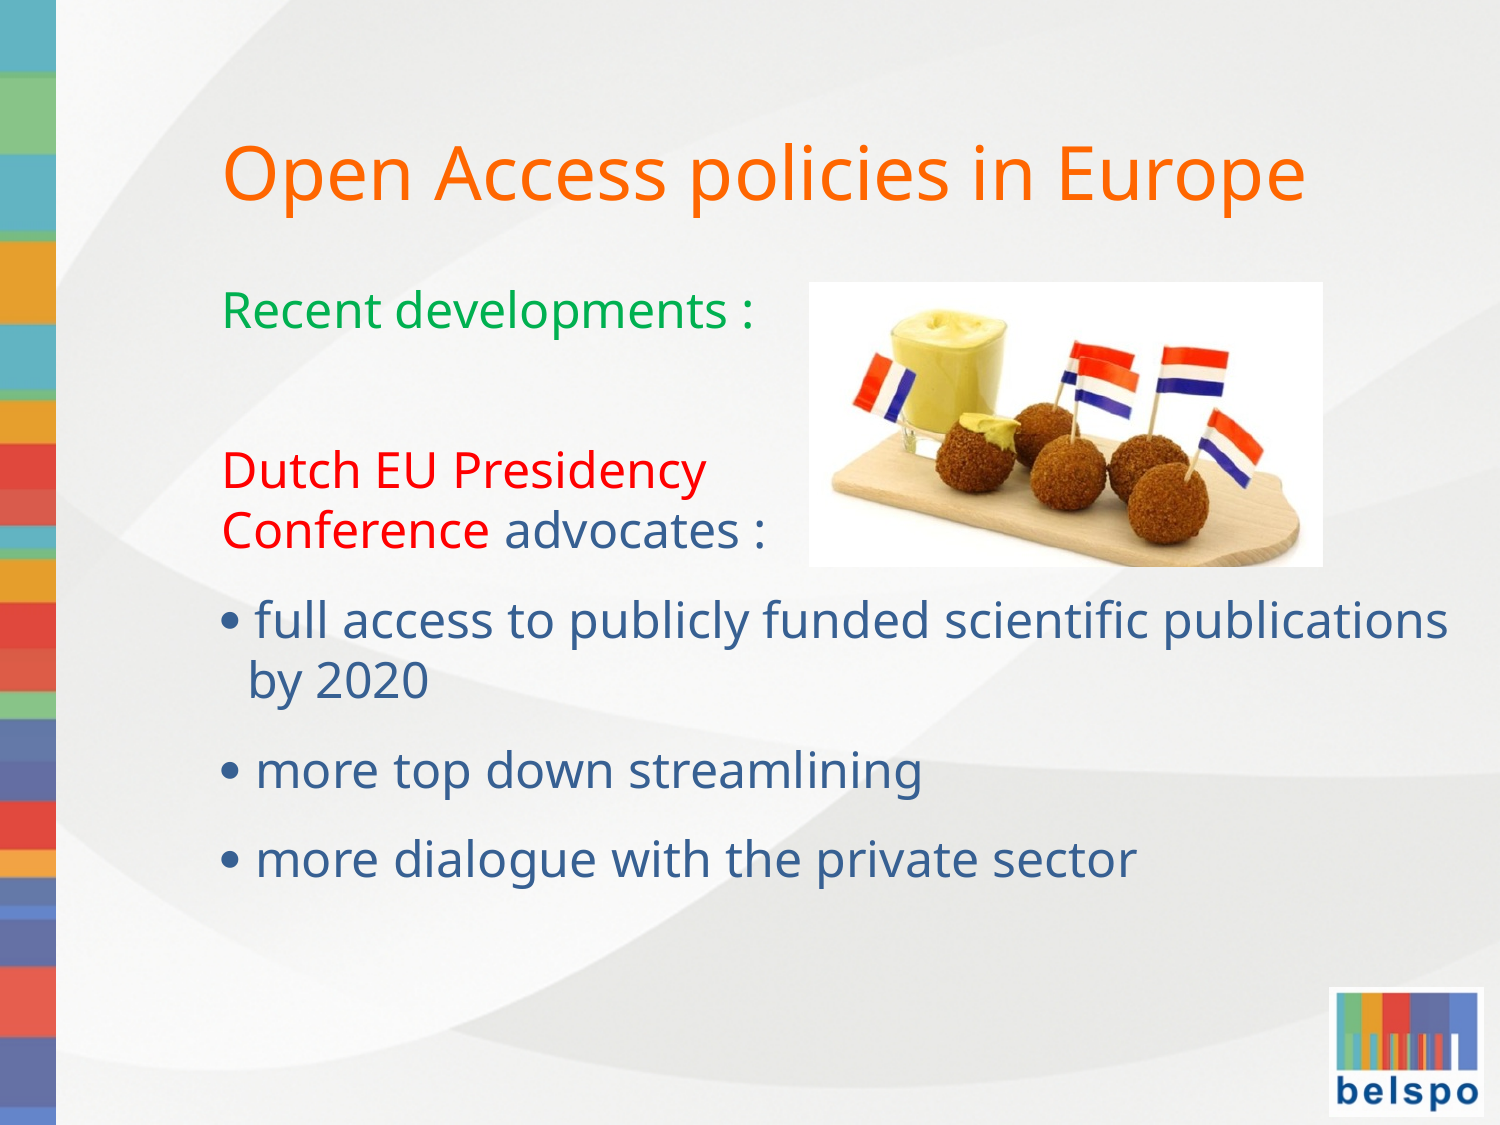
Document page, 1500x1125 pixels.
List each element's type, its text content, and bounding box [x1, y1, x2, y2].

title Open Access policies in Europe Recent developments : Dutch EU Presidency Conference advocates :  full access to publicly funded scientific publications by 2020  more top down streamlining  more dialogue with the private sector [206, 118, 1489, 1094]
picture [0, 0, 1500, 1125]
